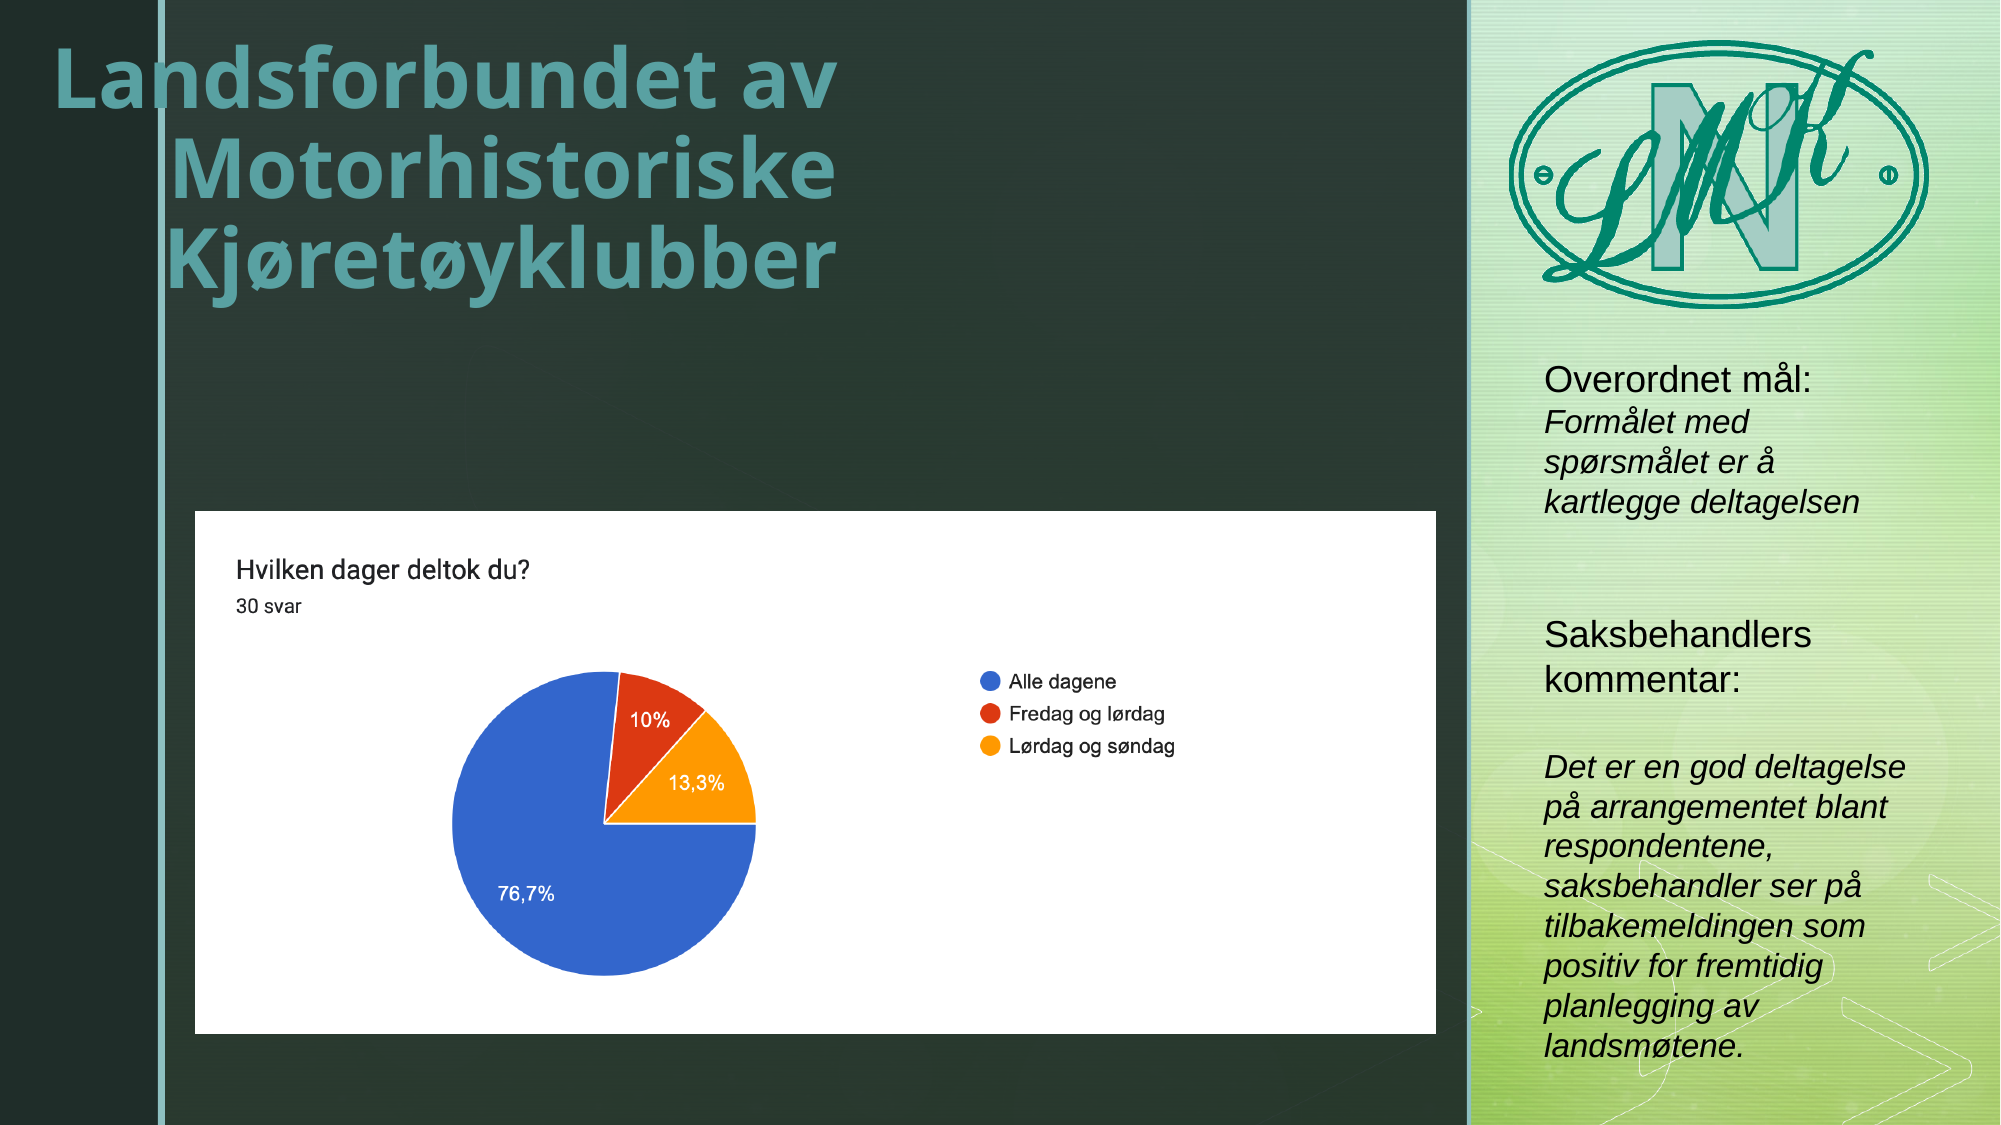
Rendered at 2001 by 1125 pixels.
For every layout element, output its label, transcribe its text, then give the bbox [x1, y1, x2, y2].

picture [194, 511, 1436, 1034]
text_box Overordnet mål: Formålet med spørsmålet er å kartlegge deltagelsen Saksbehandlers kommentar: Det er en god deltagelse på arrangementet blant respondentene, saksbehandler ser på tilbakemeldingen som positiv for fremtidig planlegging av landsmøtene. [1529, 347, 1929, 1125]
picture [1472, 0, 2001, 1125]
title Landsforbundet av Motorhistoriske Kjøretøyklubber [0, 32, 854, 41]
